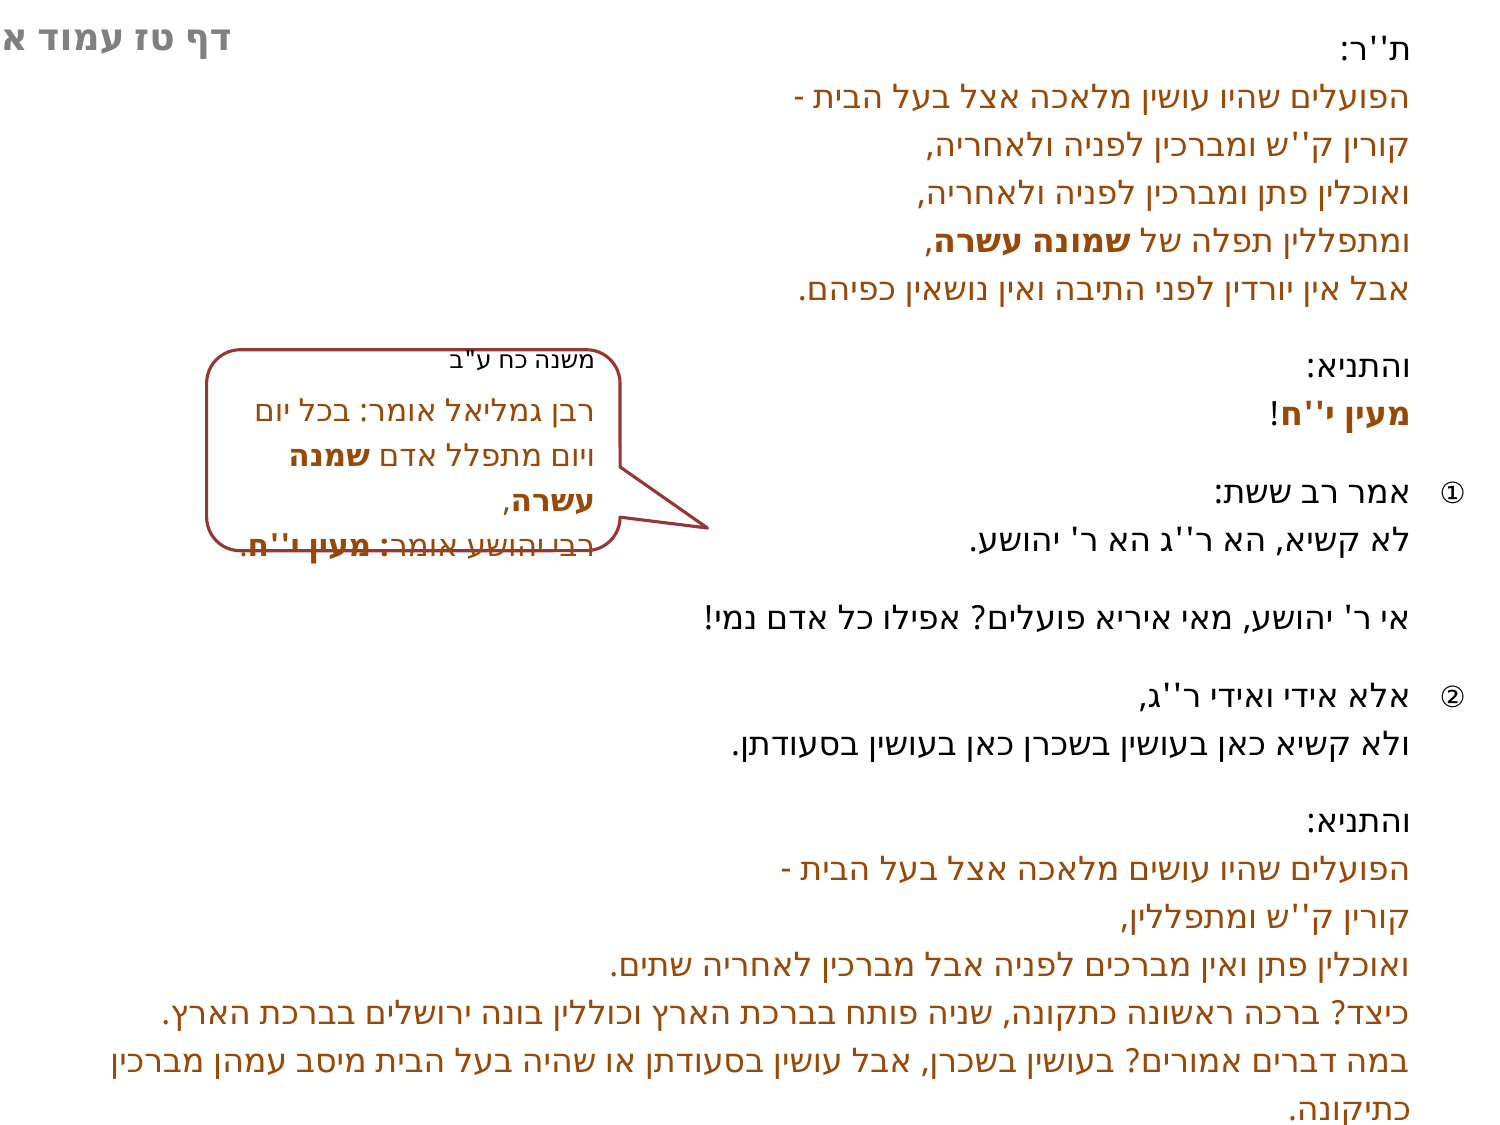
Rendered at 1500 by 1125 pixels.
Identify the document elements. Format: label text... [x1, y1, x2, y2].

text_box ① ② [1442, 466, 1481, 722]
text_box ת''ר: הפועלים שהיו עושין מלאכה אצל בעל הבית - קורין ק''ש ומברכין לפניה ולאחריה, ואוכלין פתן ומברכין לפניה ולאחריה, ומתפללין תפלה של שמונה עשרה, אבל אין יורדין לפני התיבה ואין נושאין כפיהם. והתניא: מעין י''ח! אמר רב ששת: לא קשיא, הא ר''ג הא ר' יהושע. אי ר' יהושע, מאי איריא פועלים? אפילו כל אדם נמי! אלא אידי ואידי ר''ג, ולא קשיא כאן בעושין בשכרן כאן בעושין בסעודתן. והתניא: הפועלים שהיו עושים מלאכה אצל בעל הבית - קורין ק''ש ומתפללין, ואוכלין פתן ואין מברכים לפניה אבל מברכין לאחריה שתים. כיצד? ברכה ראשונה כתקונה, שניה פותח בברכת הארץ וכוללין בונה ירושלים בברכת הארץ. במה דברים אמורים? בעושין בשכרן, אבל עושין בסעודתן או שהיה בעל הבית מיסב עמהן מברכין כתיקונה. [41, 11, 1427, 1125]
text_box משנה כח ע"ב רבן גמליאל אומר: בכל יום ויום מתפלל אדם שמנה עשרה, רבי יהושע אומר: מעין י''ח. [204, 347, 710, 553]
text_box דף טז עמוד א [0, 5, 247, 66]
